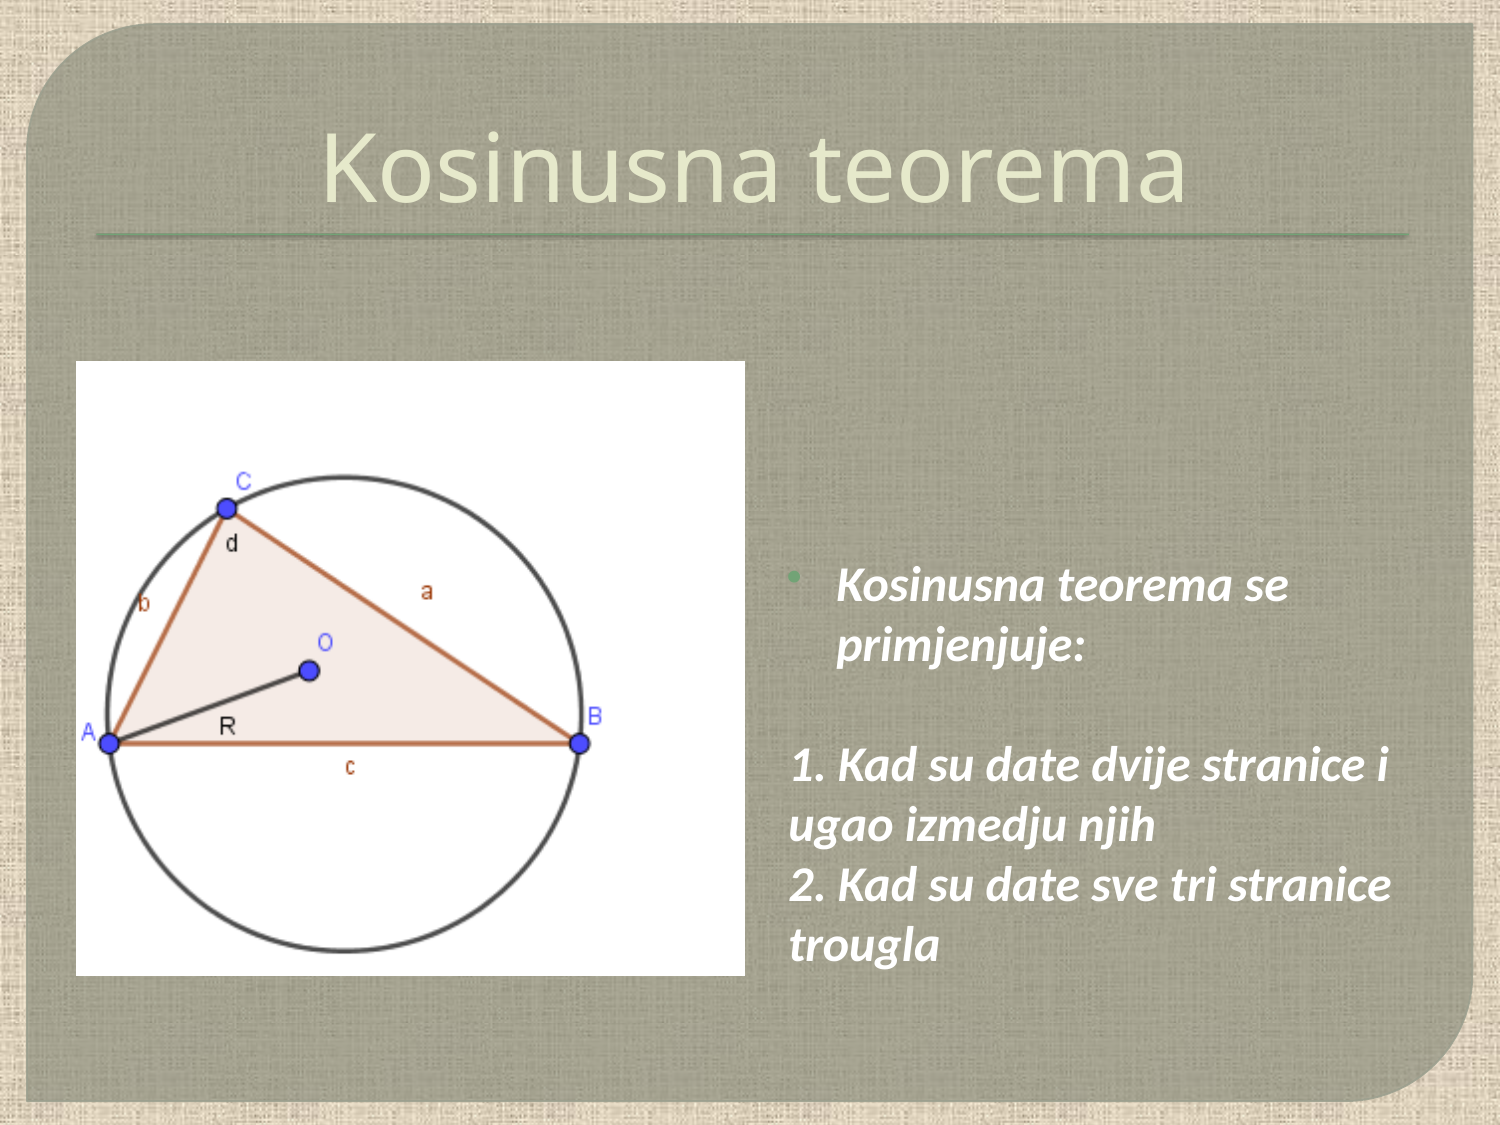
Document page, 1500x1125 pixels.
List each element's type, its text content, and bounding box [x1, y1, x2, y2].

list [76, 361, 745, 977]
title Kosinusna teorema [75, 41, 1425, 230]
picture [0, 0, 1500, 1125]
